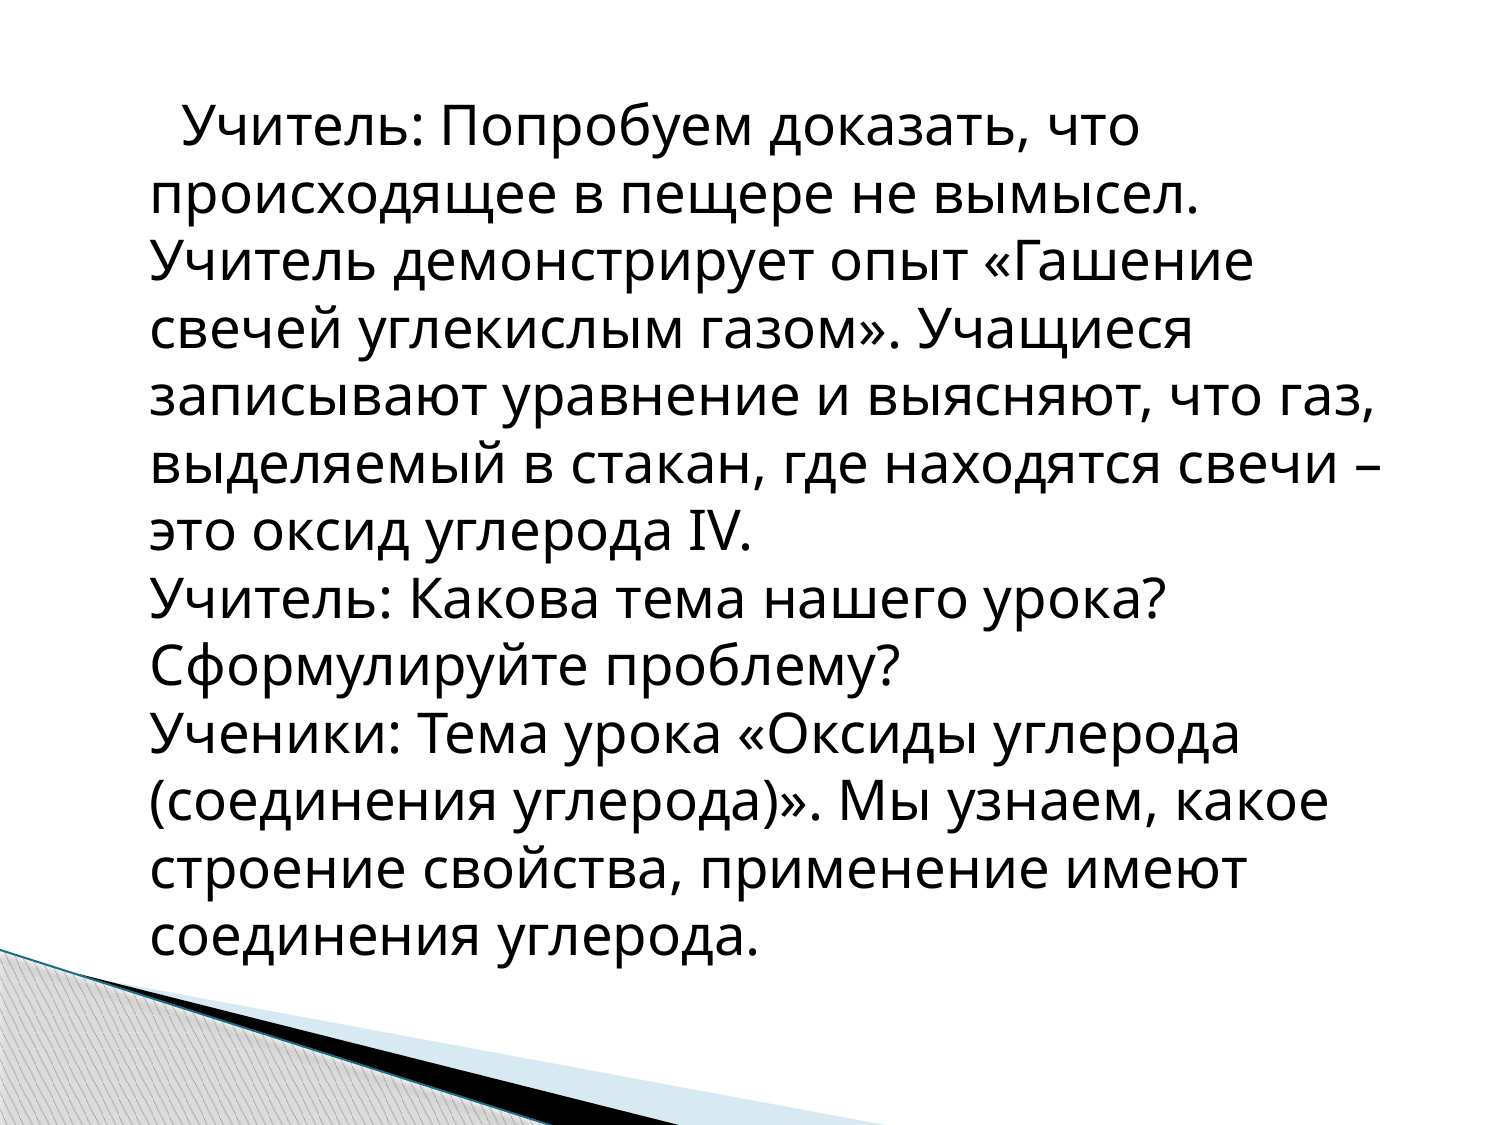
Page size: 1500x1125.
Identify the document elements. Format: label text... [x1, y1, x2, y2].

list Учитель: Попробуем доказать, что происходящее в пещере не вымысел. Учитель демонстрирует опыт «Гашение свечей углекислым газом». Учащиеся записывают уравнение и выясняют, что газ, выделяемый в стакан, где находятся свечи – это оксид углерода IV. Учитель: Какова тема нашего урока? Сформулируйте проблему? Ученики: Тема урока «Оксиды углерода (соединения углерода)». Мы узнаем, какое строение свойства, применение имеют соединения углерода. [75, 82, 1425, 1005]
